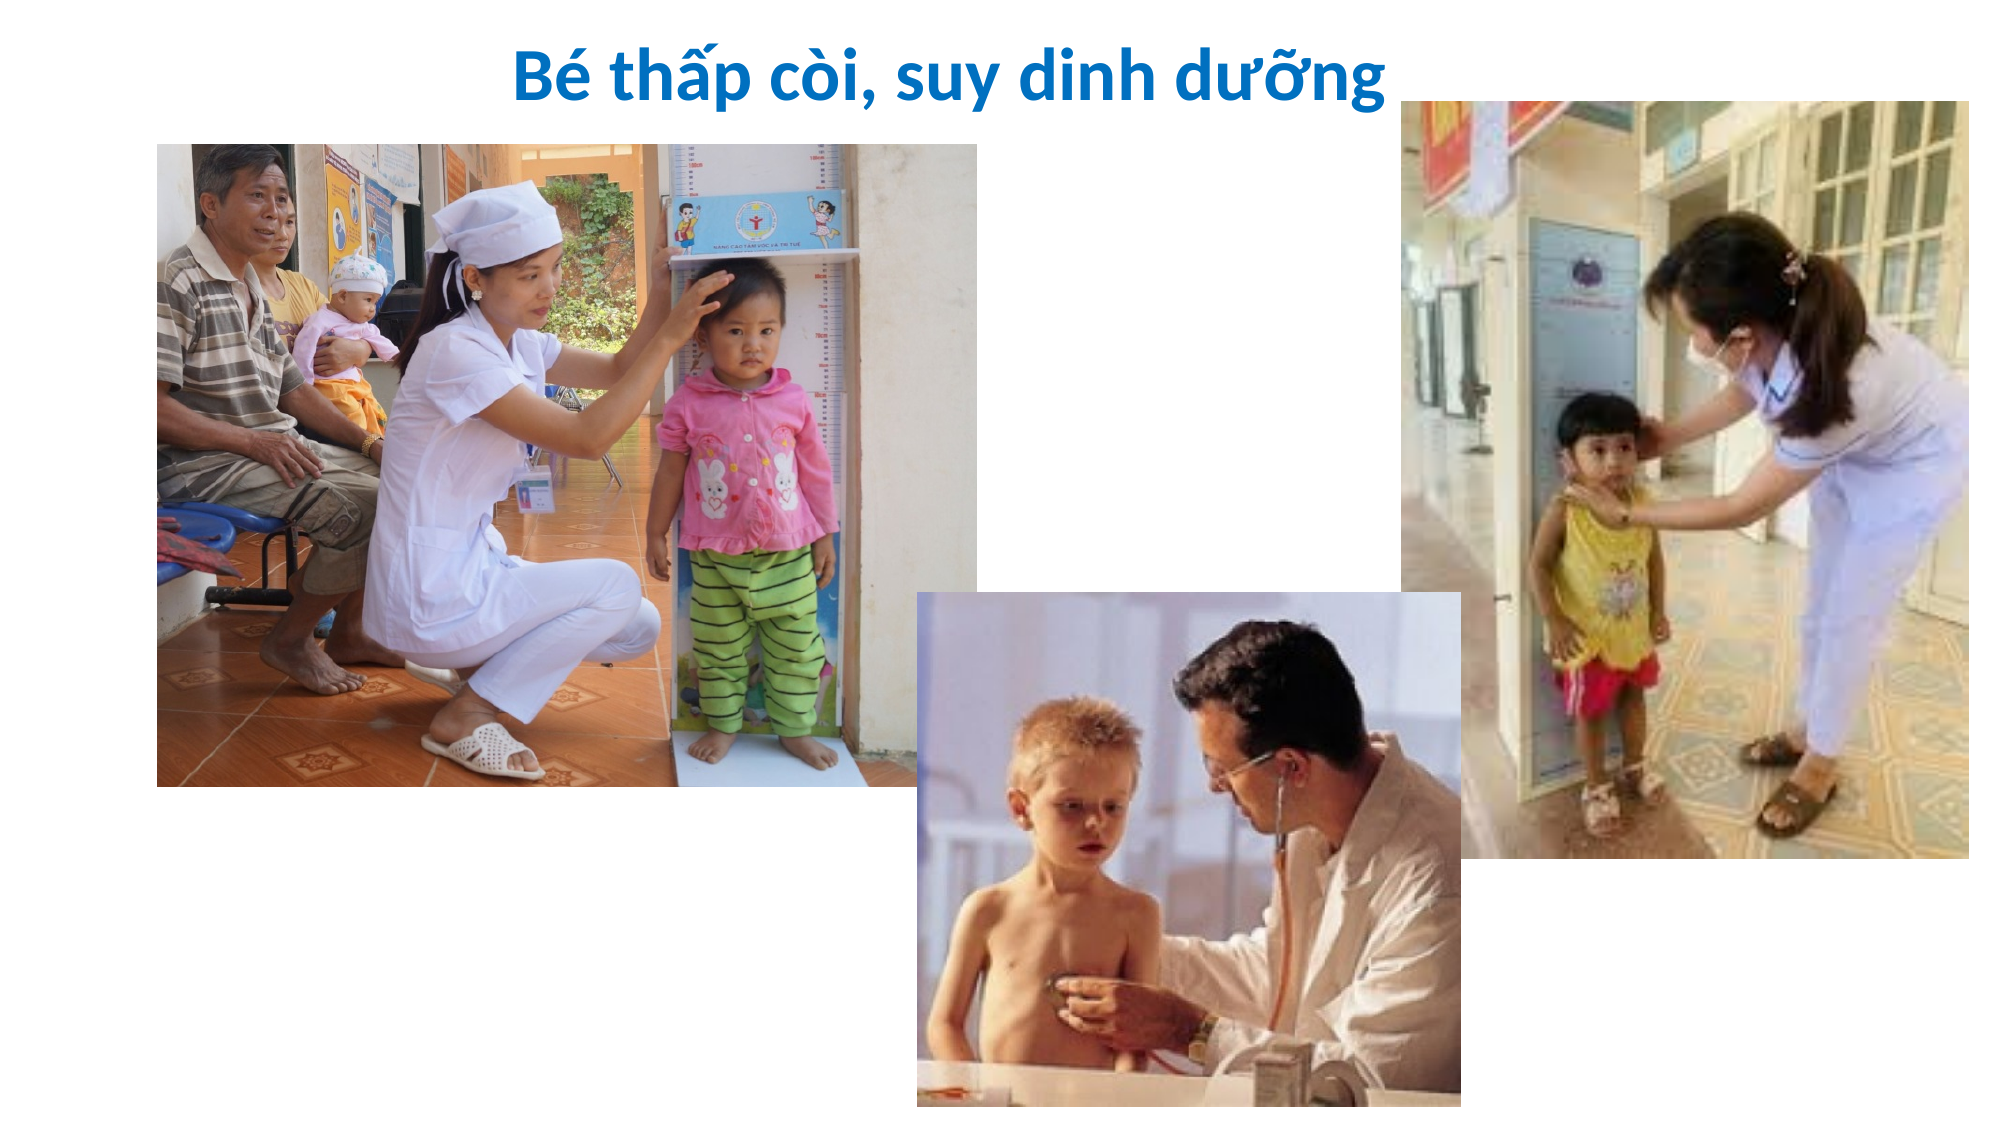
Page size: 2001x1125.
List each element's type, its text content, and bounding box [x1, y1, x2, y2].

text_box Bé thấp còi, suy dinh dưỡng [498, 17, 1562, 123]
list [156, 144, 977, 788]
picture [917, 101, 1969, 1108]
